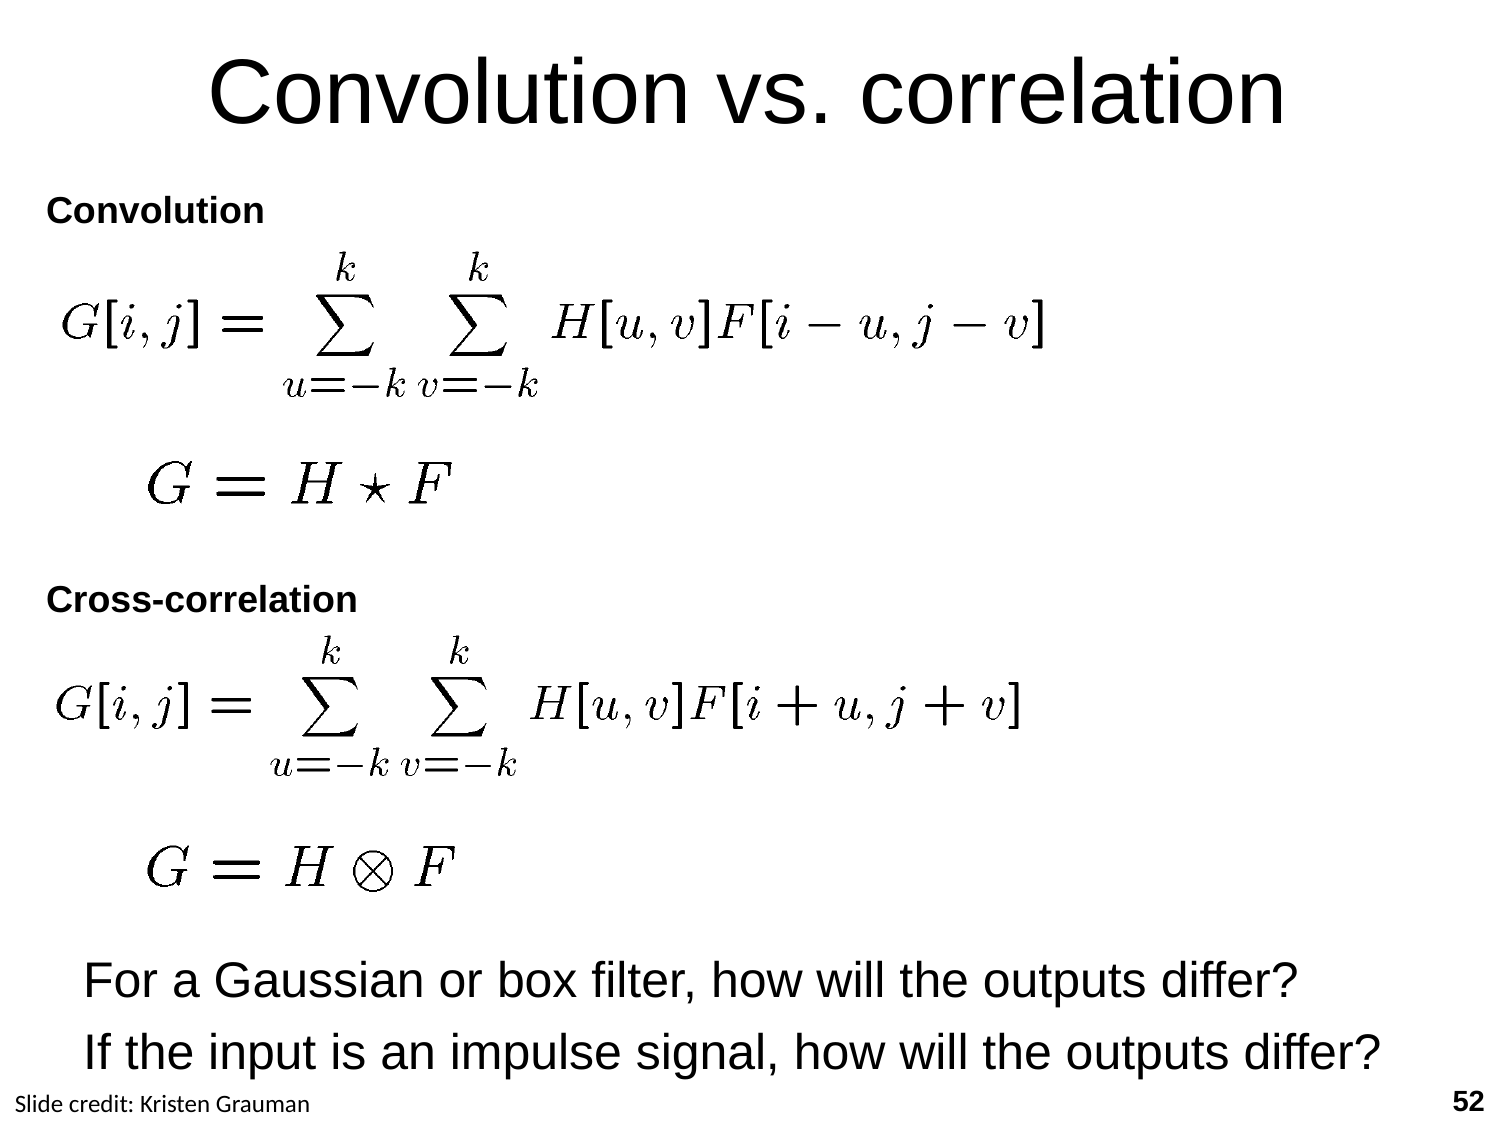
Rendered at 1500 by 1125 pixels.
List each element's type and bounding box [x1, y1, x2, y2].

slide_number [1149, 1074, 1500, 1125]
title [72, 0, 1424, 182]
text_box [31, 179, 439, 239]
picture [54, 634, 1020, 777]
text_box [0, 939, 1500, 1125]
picture [144, 843, 457, 893]
picture [144, 460, 453, 506]
text_box [31, 567, 439, 628]
picture [60, 250, 1044, 398]
